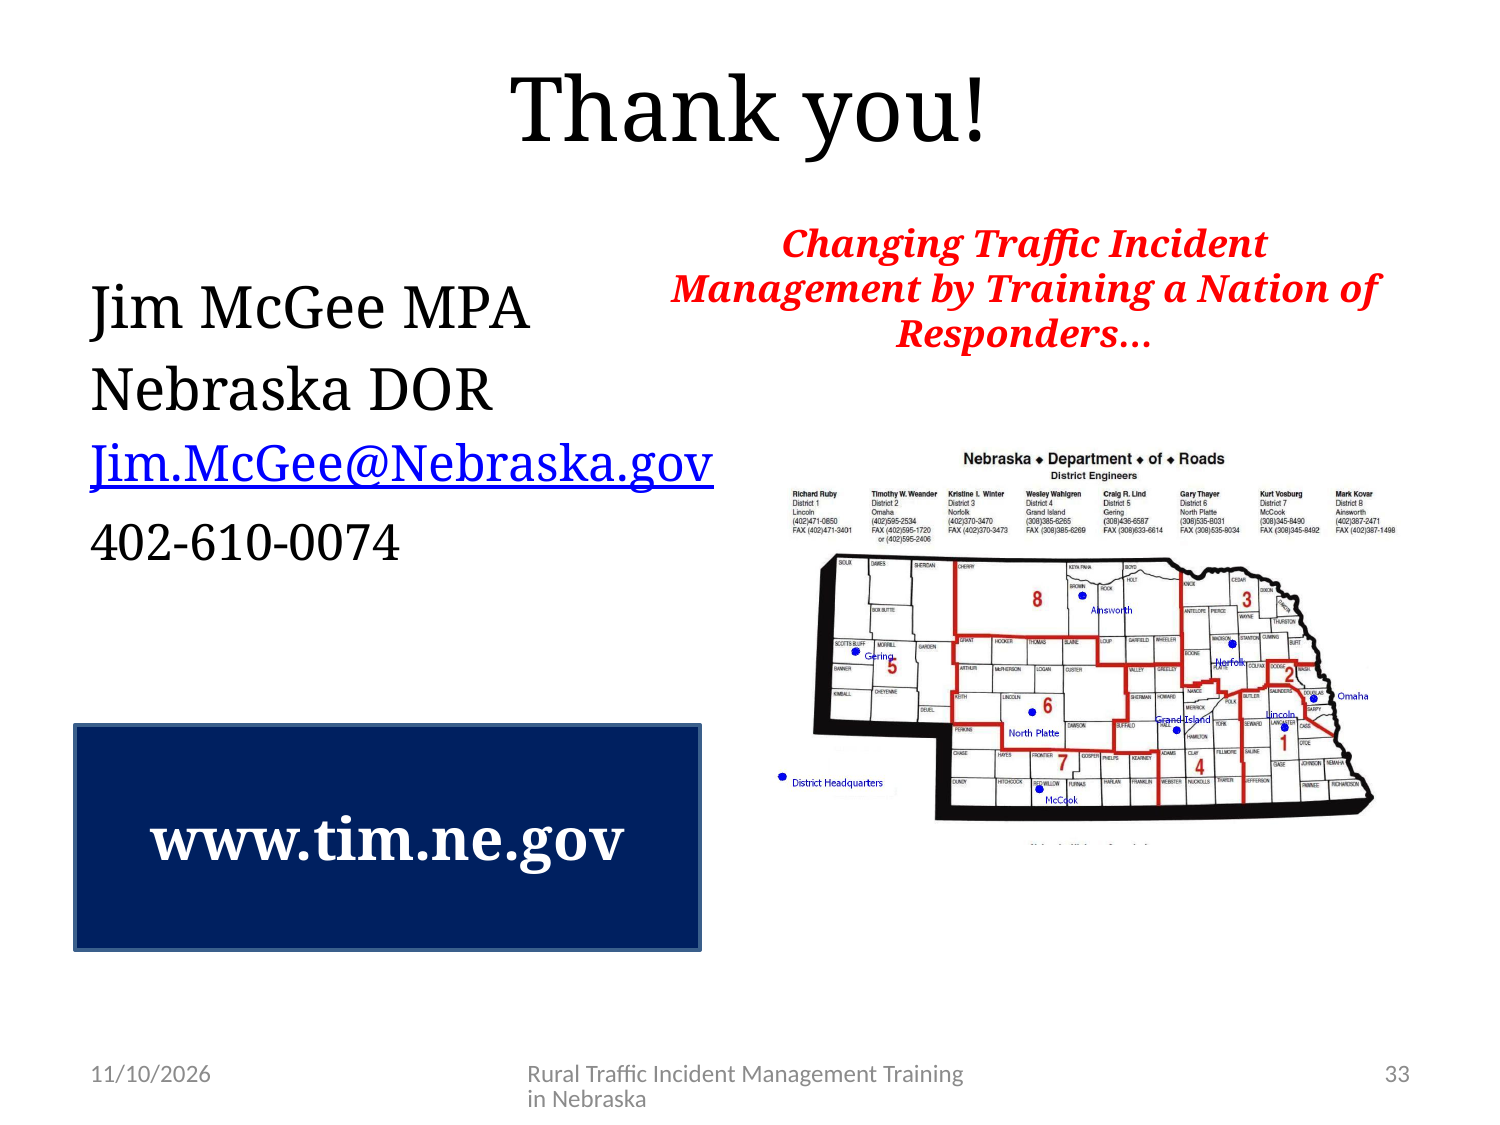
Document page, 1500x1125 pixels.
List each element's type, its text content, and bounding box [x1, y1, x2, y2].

text_box www.tim.ne.gov [73, 723, 702, 952]
slide_number 33 [1074, 1042, 1425, 1103]
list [762, 422, 1426, 845]
footer Rural Traffic Incident Management Training in Nebraska [512, 1042, 988, 1103]
title Thank you! [75, 45, 1425, 233]
text_box Changing Traffic Incident Management by Training a Nation of Responders… [649, 212, 1400, 363]
list Jim McGee MPA Nebraska DOR Jim.McGee@Nebraska.gov 402-610-0074 [75, 262, 738, 1005]
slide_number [75, 1042, 425, 1103]
